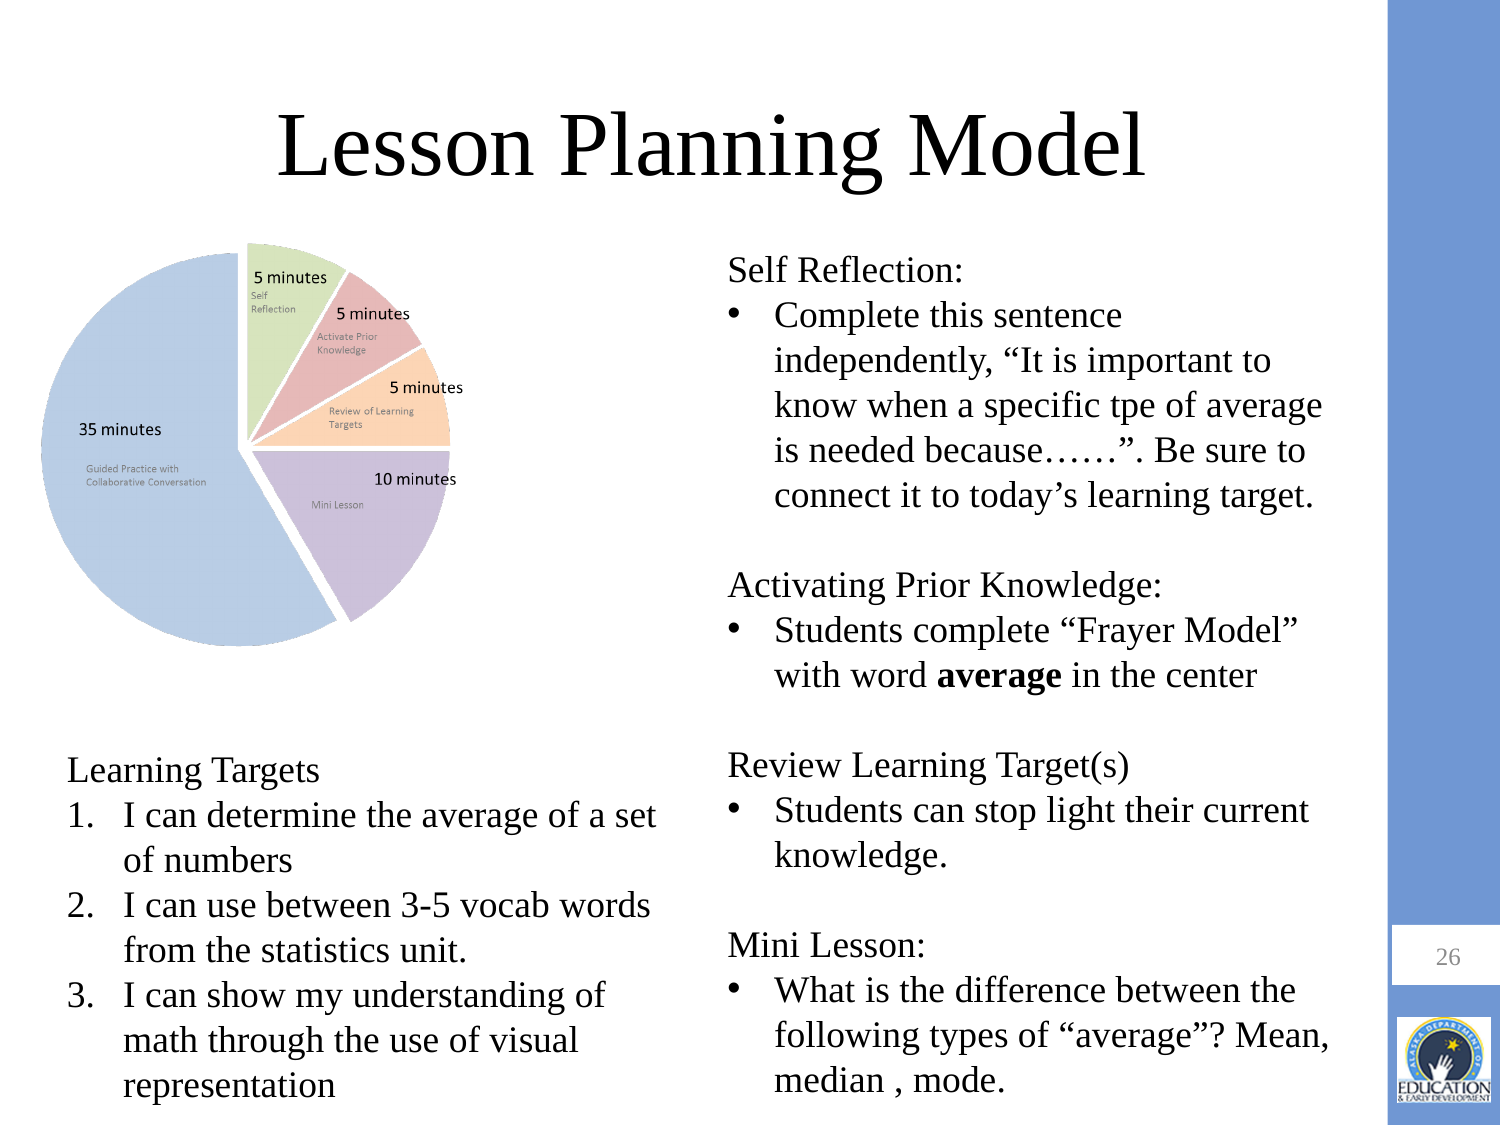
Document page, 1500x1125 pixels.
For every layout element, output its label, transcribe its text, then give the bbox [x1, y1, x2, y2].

slide_number 26 [1392, 924, 1500, 985]
text_box Learning Targets I can determine the average of a set of numbers I can use between 3-5 vocab words from the statistics unit. I can show my understanding of math through the use of visual representation [52, 737, 675, 1113]
picture [1397, 1017, 1491, 1103]
title Lesson Planning Model [75, 45, 1350, 233]
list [0, 212, 538, 683]
text_box Self Reflection: Complete this sentence independently, “It is important to know when a specific tpe of average is needed because……”. Be sure to connect it to today’s learning target. Activating Prior Knowledge: Students complete “Frayer Model” with word average in the center Review Learning Target(s) Students can stop light their current knowledge. Mini Lesson: What is the difference between the following types of “average”? Mean, median , mode. [712, 237, 1363, 1108]
